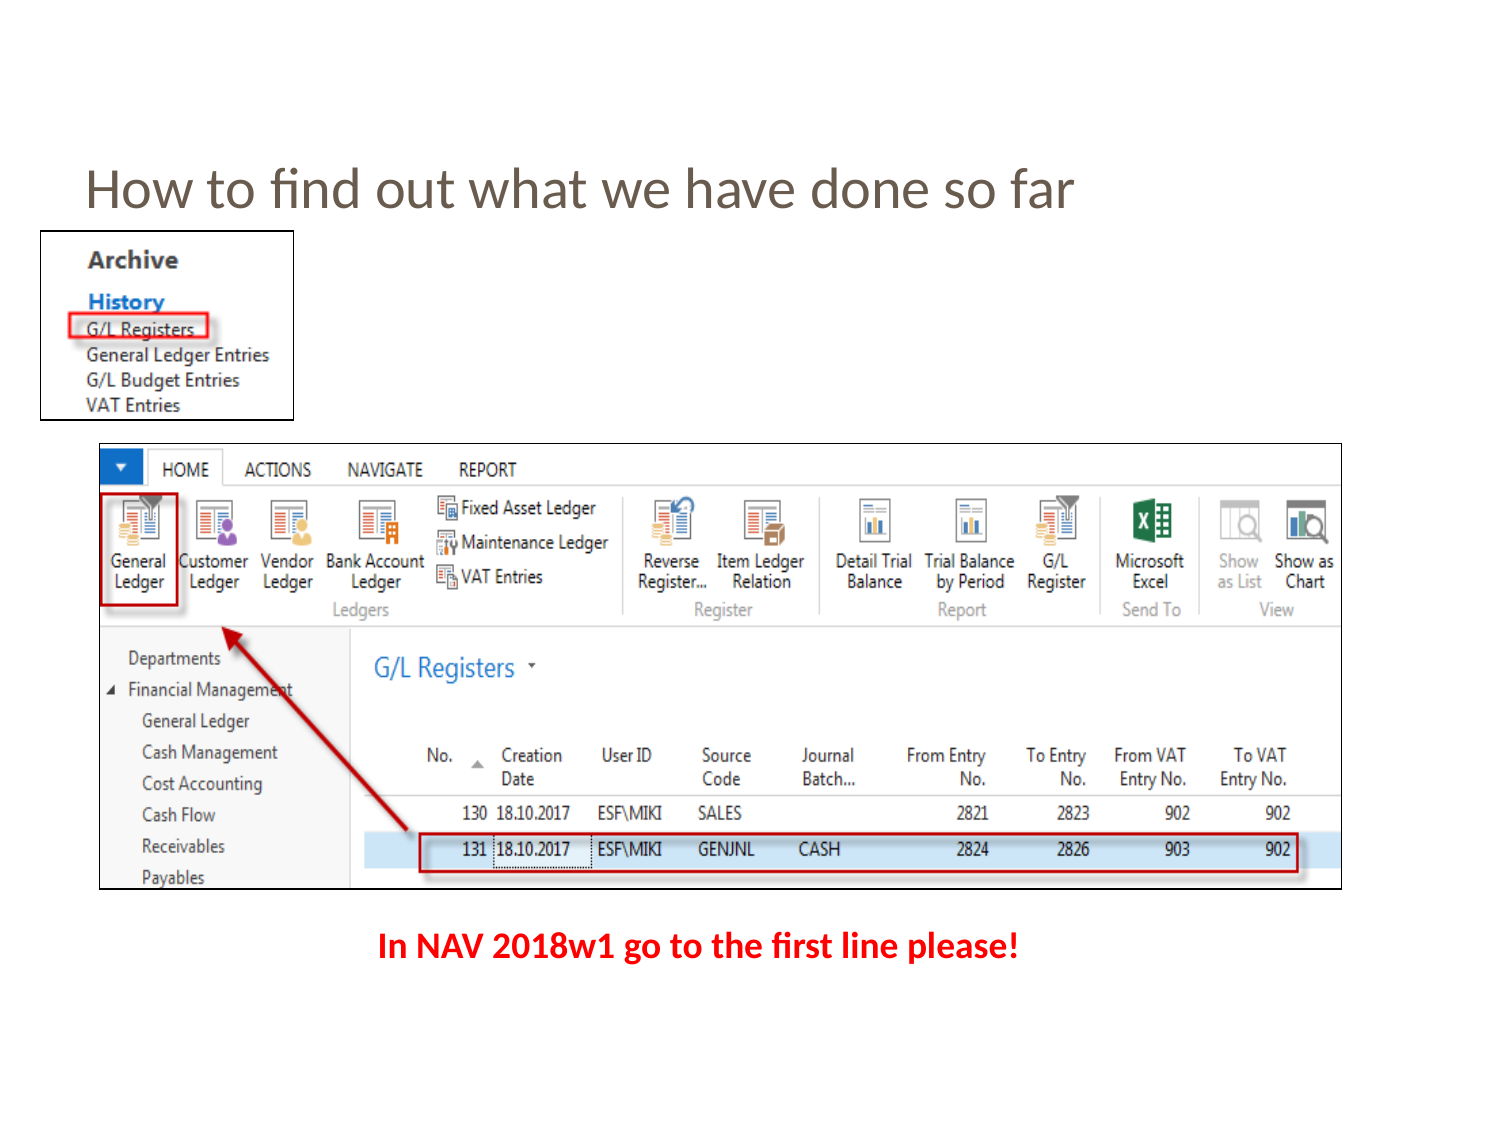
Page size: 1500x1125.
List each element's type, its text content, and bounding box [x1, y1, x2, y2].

title How to find out what we have done so far [70, 137, 1465, 233]
text_box In NAV 2018w1 go to the first line please! [362, 913, 1036, 973]
picture [100, 444, 1341, 889]
picture [40, 231, 294, 420]
